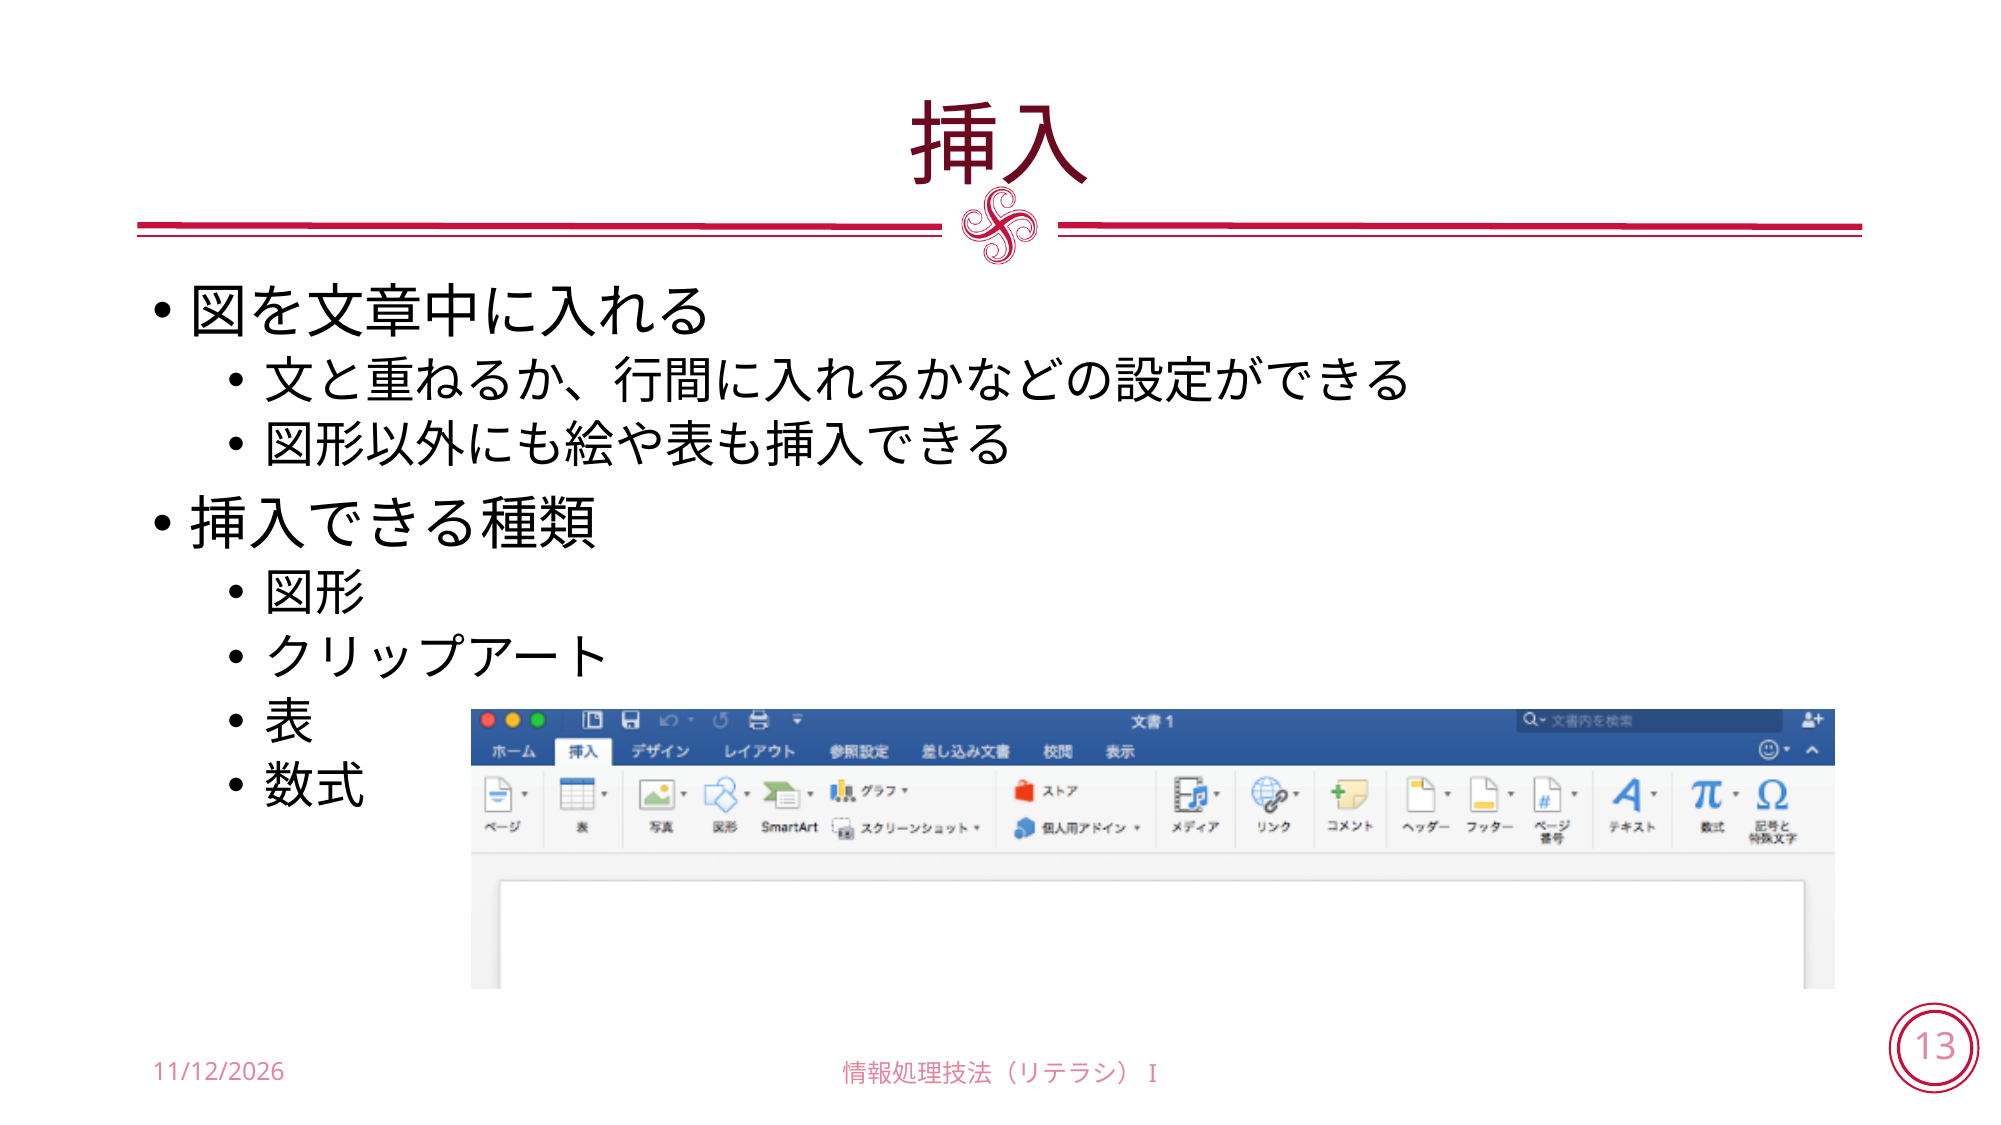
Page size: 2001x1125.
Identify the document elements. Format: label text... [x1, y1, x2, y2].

list 図を文章中に入れる 文と重ねるか、行間に入れるかなどの設定ができる 図形以外にも絵や表も挿入できる 挿入できる種類 図形 クリップアート 表 数式 [137, 274, 1863, 1014]
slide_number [137, 1042, 588, 1103]
title 挿入 [137, 59, 1863, 237]
footer 情報処理技法（リテラシ）I [662, 1042, 1338, 1103]
picture [471, 709, 1835, 989]
picture [959, 237, 1041, 268]
